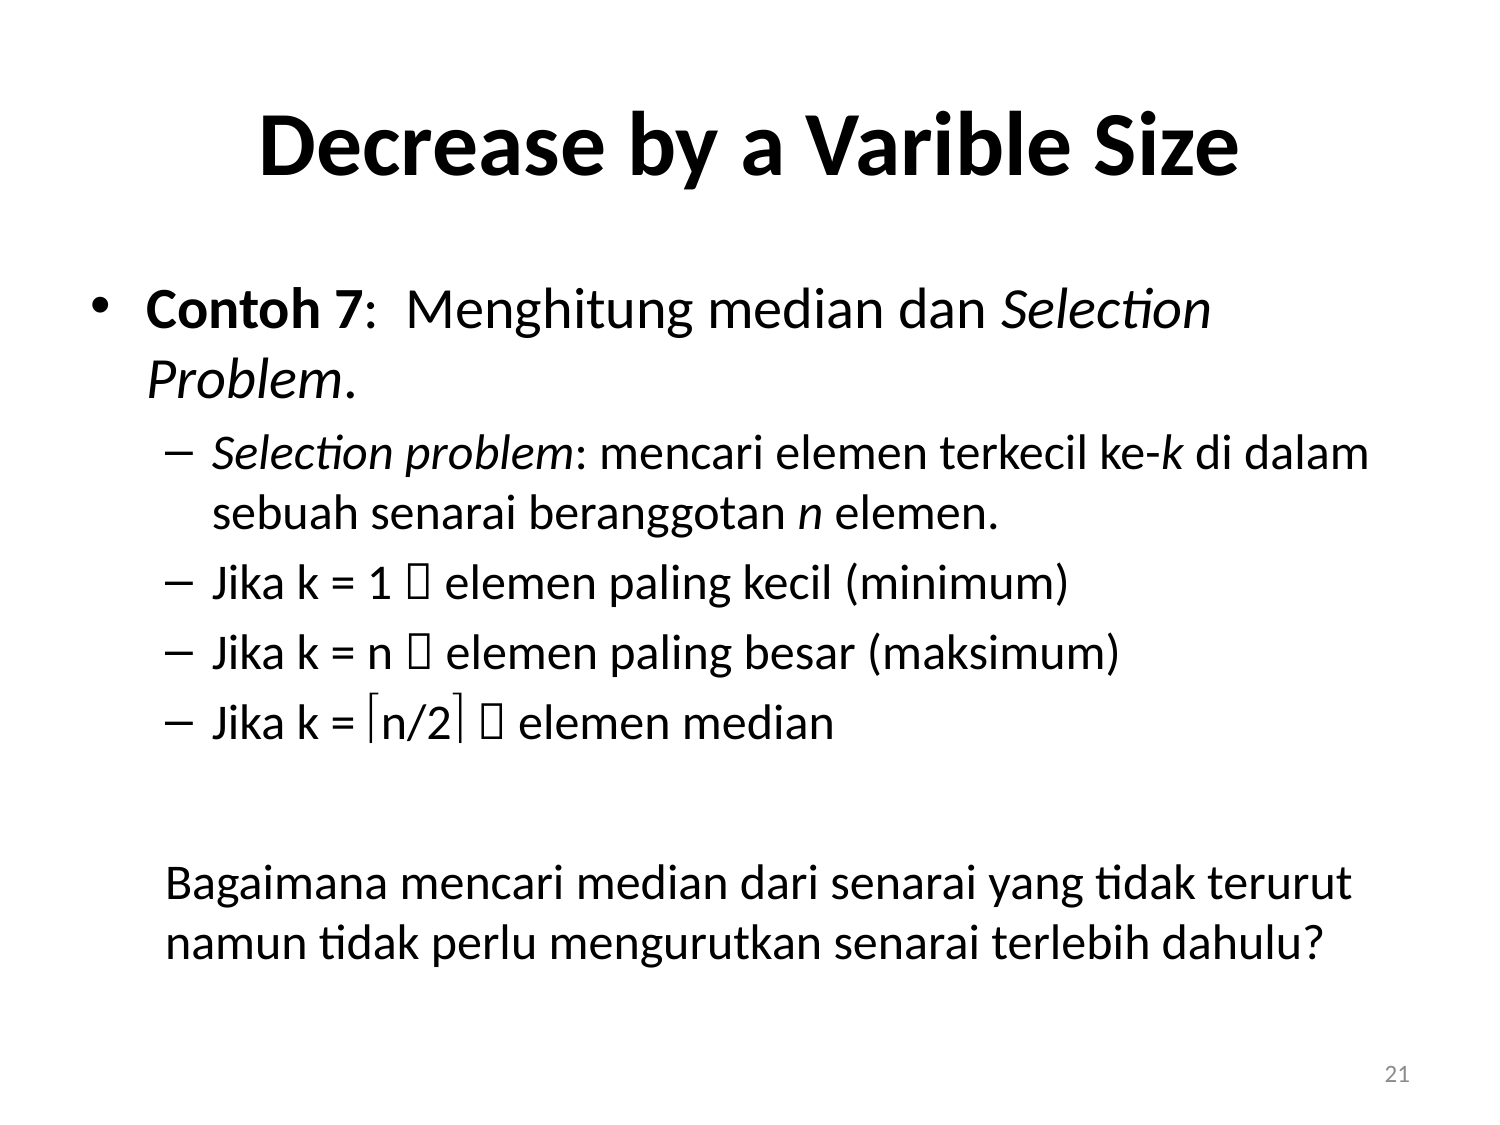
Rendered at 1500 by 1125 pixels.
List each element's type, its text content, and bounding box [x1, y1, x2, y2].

list Contoh 7: Menghitung median dan Selection Problem. Selection problem: mencari elemen terkecil ke-k di dalam sebuah senarai beranggotan n elemen. Jika k = 1  elemen paling kecil (minimum) Jika k = n  elemen paling besar (maksimum) Jika k = n/2  elemen median Bagaimana mencari median dari senarai yang tidak terurut namun tidak perlu mengurutkan senarai terlebih dahulu? [75, 262, 1425, 1005]
title Decrease by a Varible Size [75, 45, 1425, 233]
slide_number 21 [1074, 1042, 1425, 1103]
